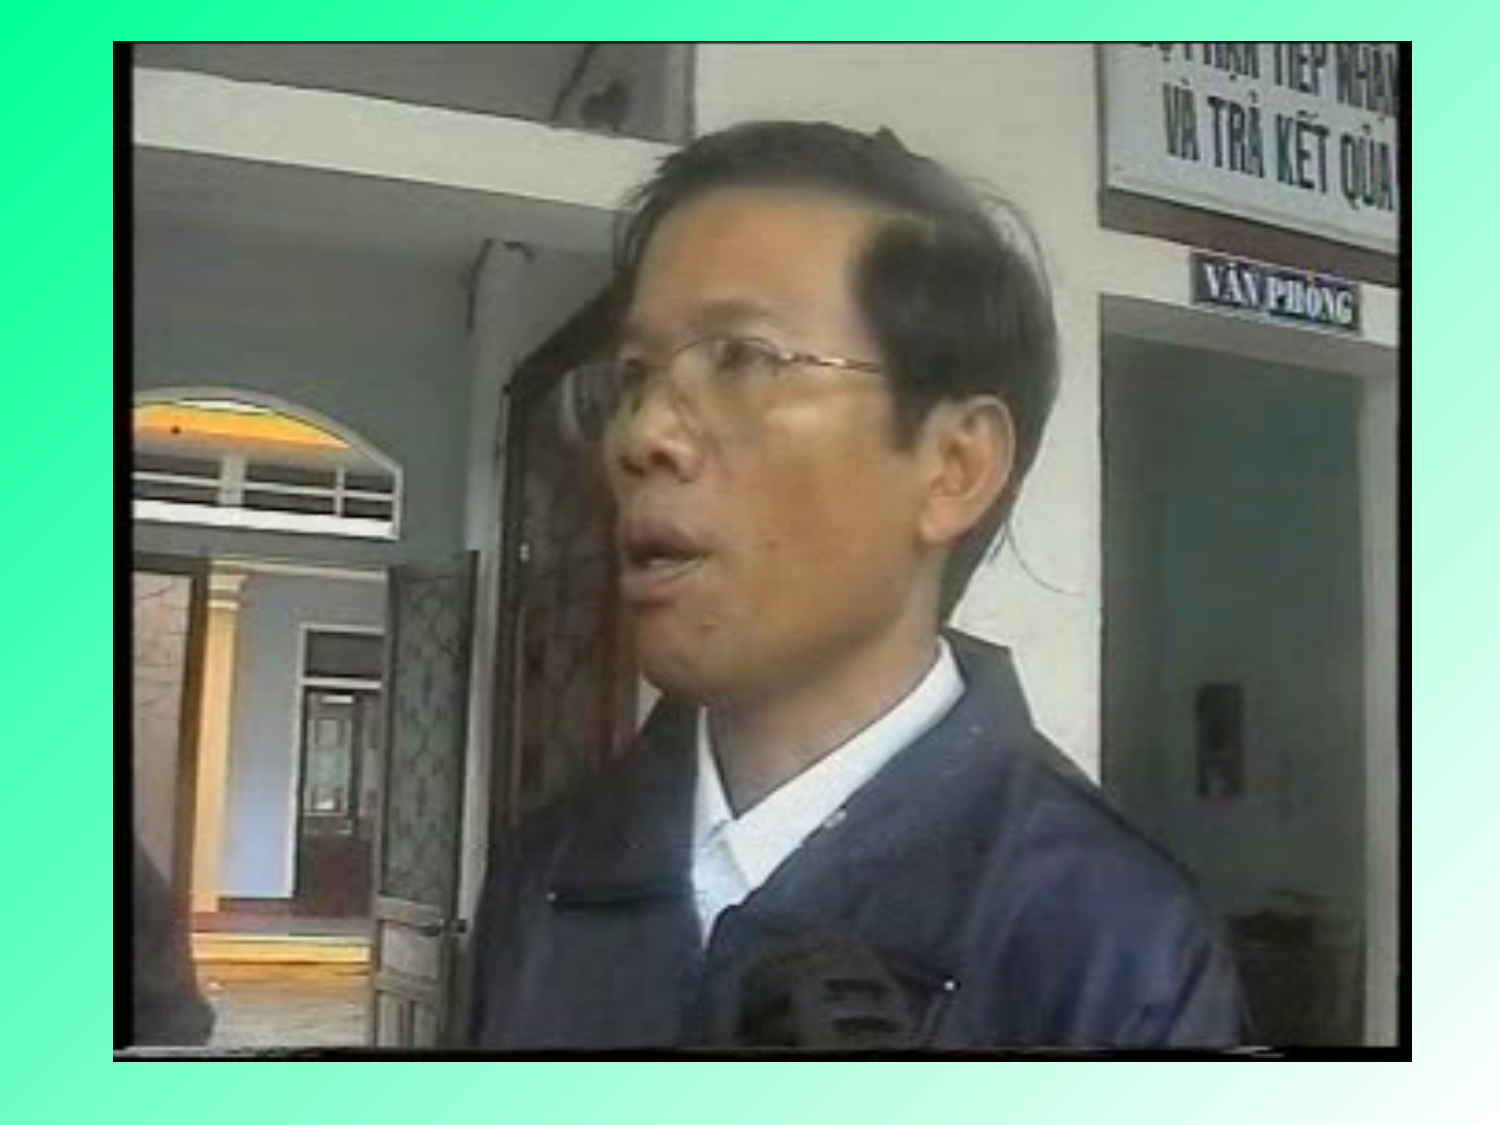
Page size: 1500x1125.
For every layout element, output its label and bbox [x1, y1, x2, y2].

text_box [112, 40, 1413, 1063]
